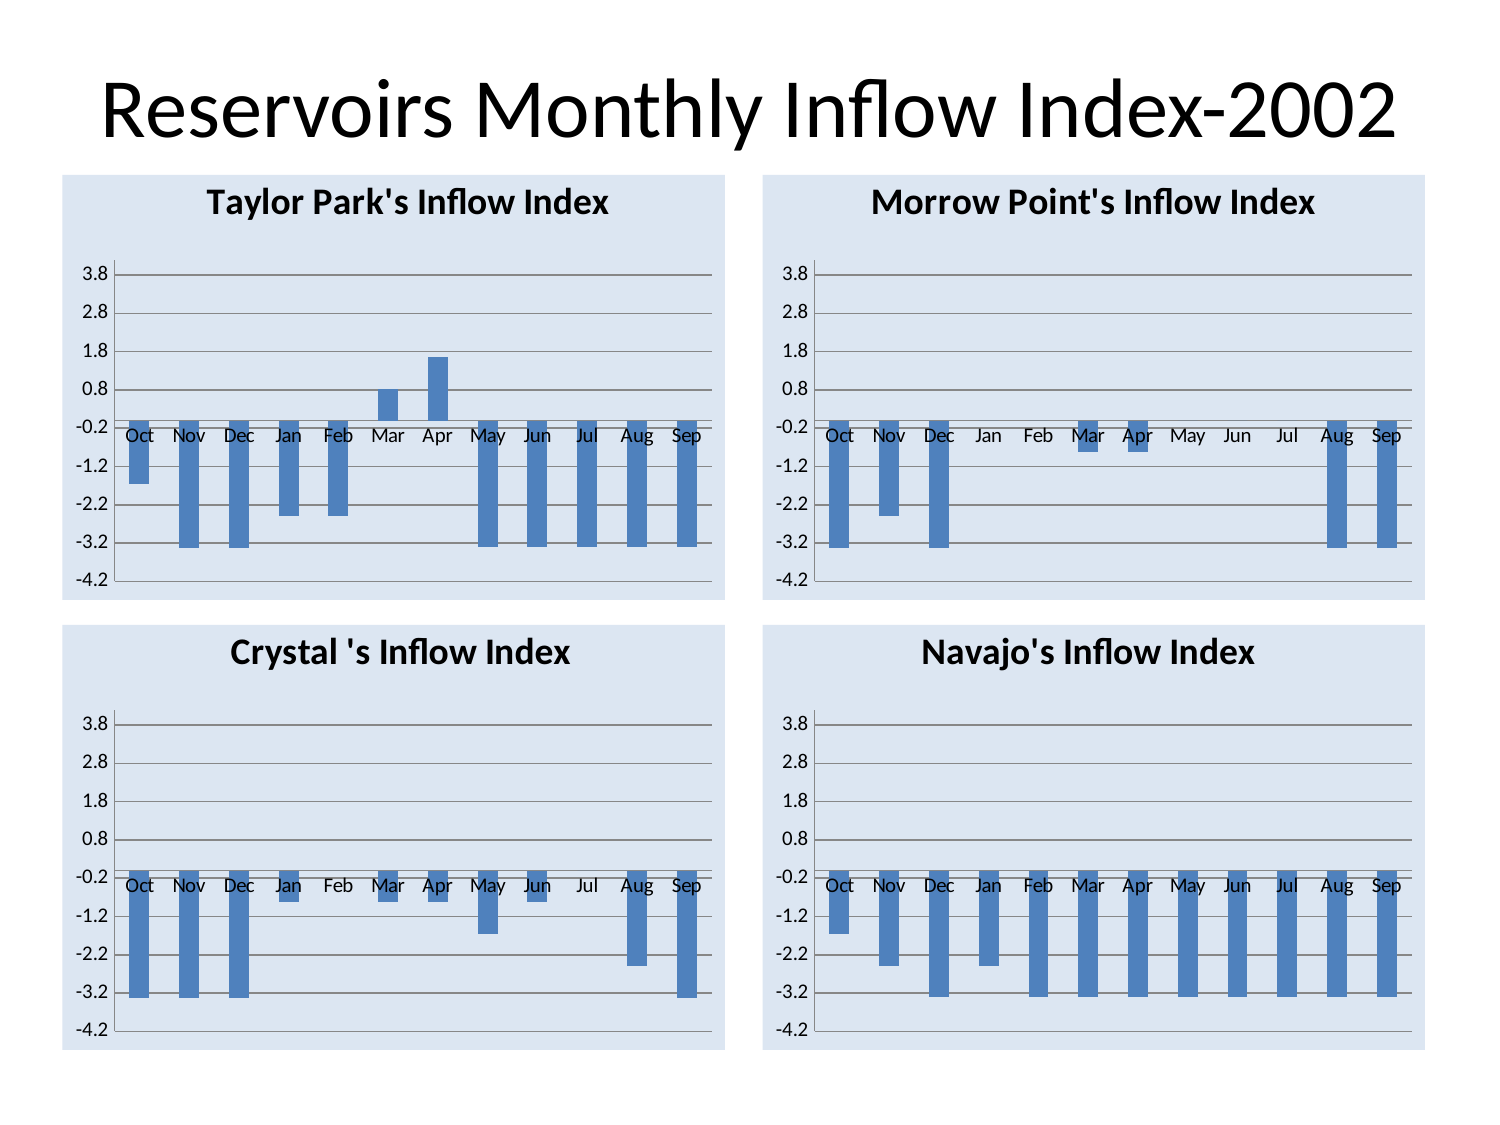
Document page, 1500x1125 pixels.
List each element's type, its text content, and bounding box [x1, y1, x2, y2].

chart [62, 174, 726, 601]
chart [62, 624, 726, 1051]
chart [762, 174, 1426, 601]
title Reservoirs Monthly Inflow Index-2002 [75, 45, 1425, 163]
chart [762, 624, 1426, 1051]
